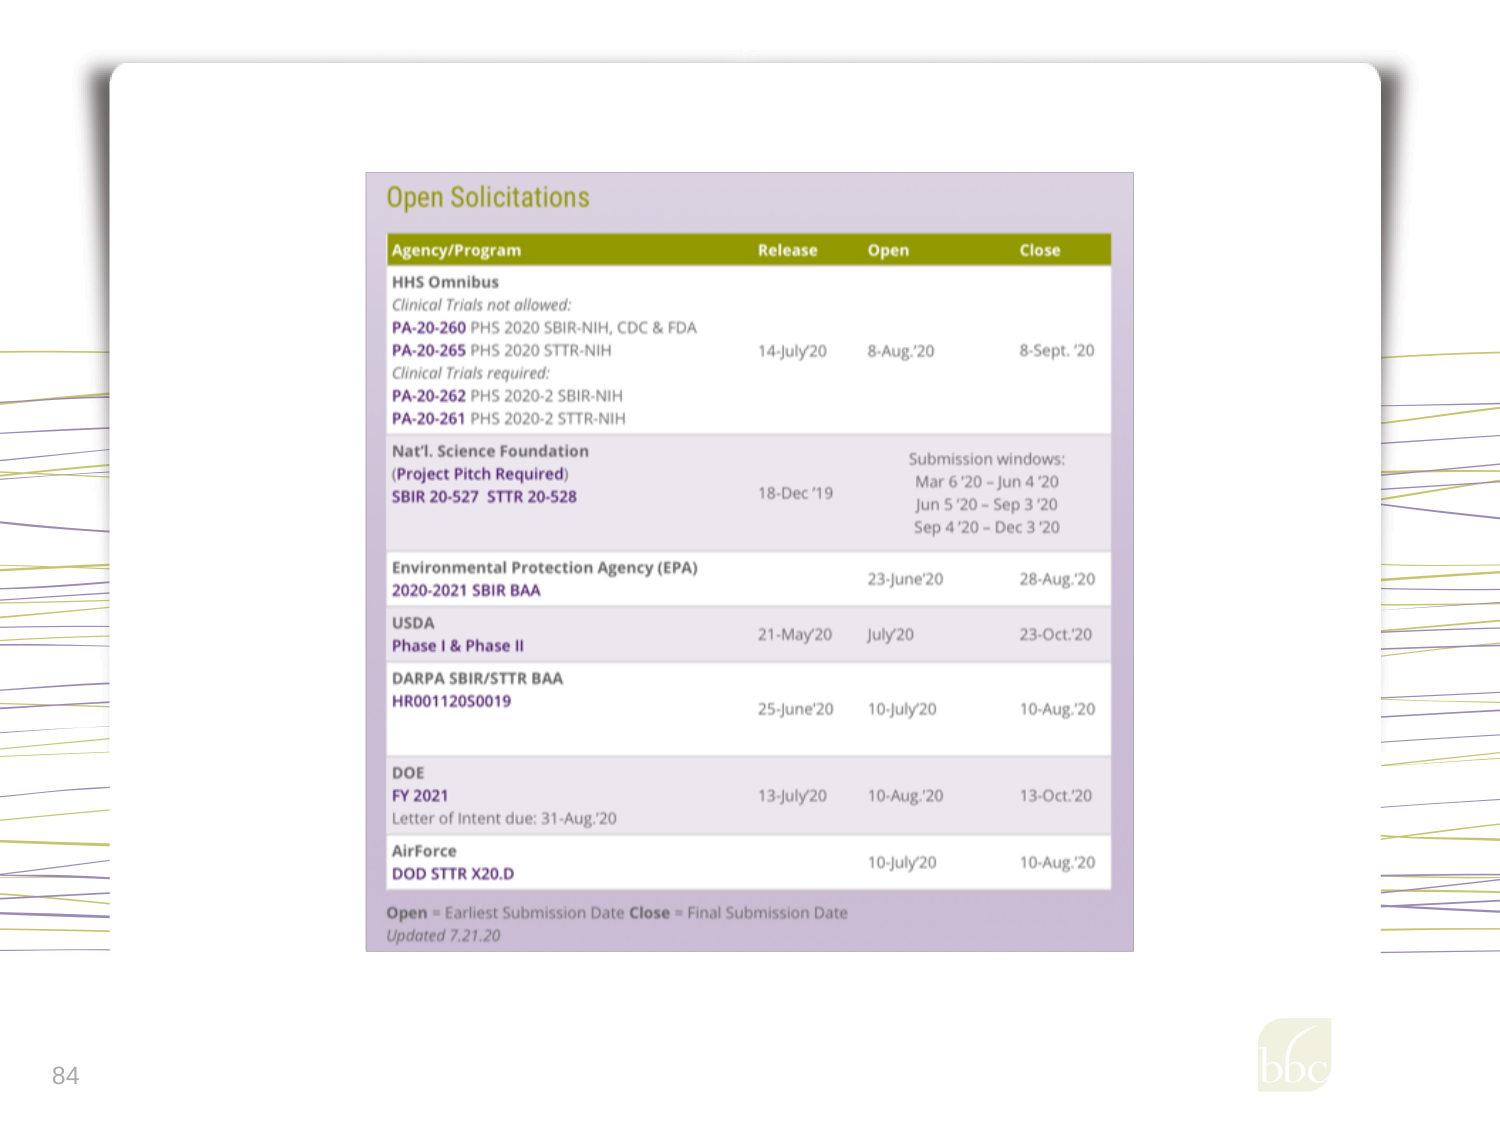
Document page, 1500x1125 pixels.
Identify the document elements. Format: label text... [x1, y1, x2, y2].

slide_number 84 [12, 1044, 95, 1105]
picture [0, 0, 1500, 1125]
